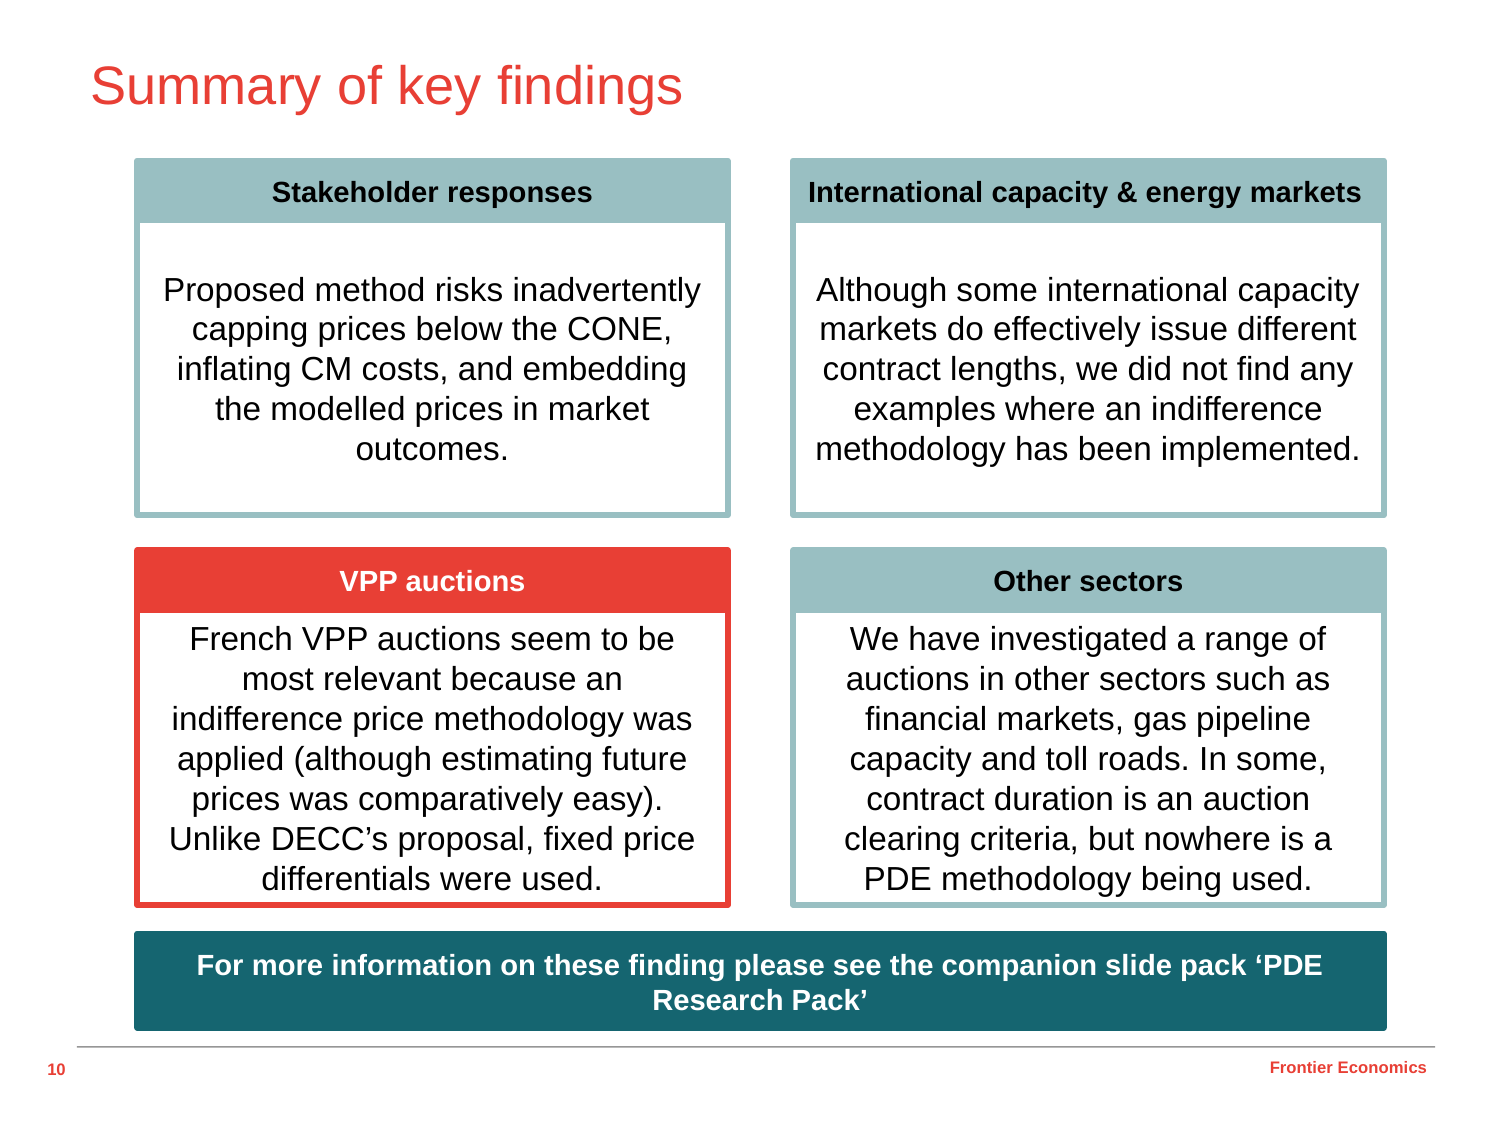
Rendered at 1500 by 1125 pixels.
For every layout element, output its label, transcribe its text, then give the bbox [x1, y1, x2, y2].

text_box VPP auctions [137, 550, 728, 610]
text_box Stakeholder responses [137, 160, 728, 220]
text_box International capacity & energy markets [793, 160, 1384, 220]
text_box For more information on these finding please see the companion slide pack ‘PDE Research Pack’ [137, 933, 1384, 1028]
text_box Proposed method risks inadvertently capping prices below the CONE, inflating CM costs, and embedding the modelled prices in market outcomes. [137, 220, 728, 516]
text_box Although some international capacity markets do effectively issue different contract lengths, we did not find any examples where an indifference methodology has been implemented. [793, 220, 1384, 516]
text_box We have investigated a range of auctions in other sectors such as financial markets, gas pipeline capacity and toll roads. In some, contract duration is an auction clearing criteria, but nowhere is a PDE methodology being used. [793, 610, 1384, 905]
text_box Other sectors [793, 550, 1384, 610]
title Summary of key findings [75, 42, 1438, 156]
text_box French VPP auctions seem to be most relevant because an indifference price methodology was applied (although estimating future prices was comparatively easy). Unlike DECC’s proposal, fixed price differentials were used. [137, 610, 728, 905]
